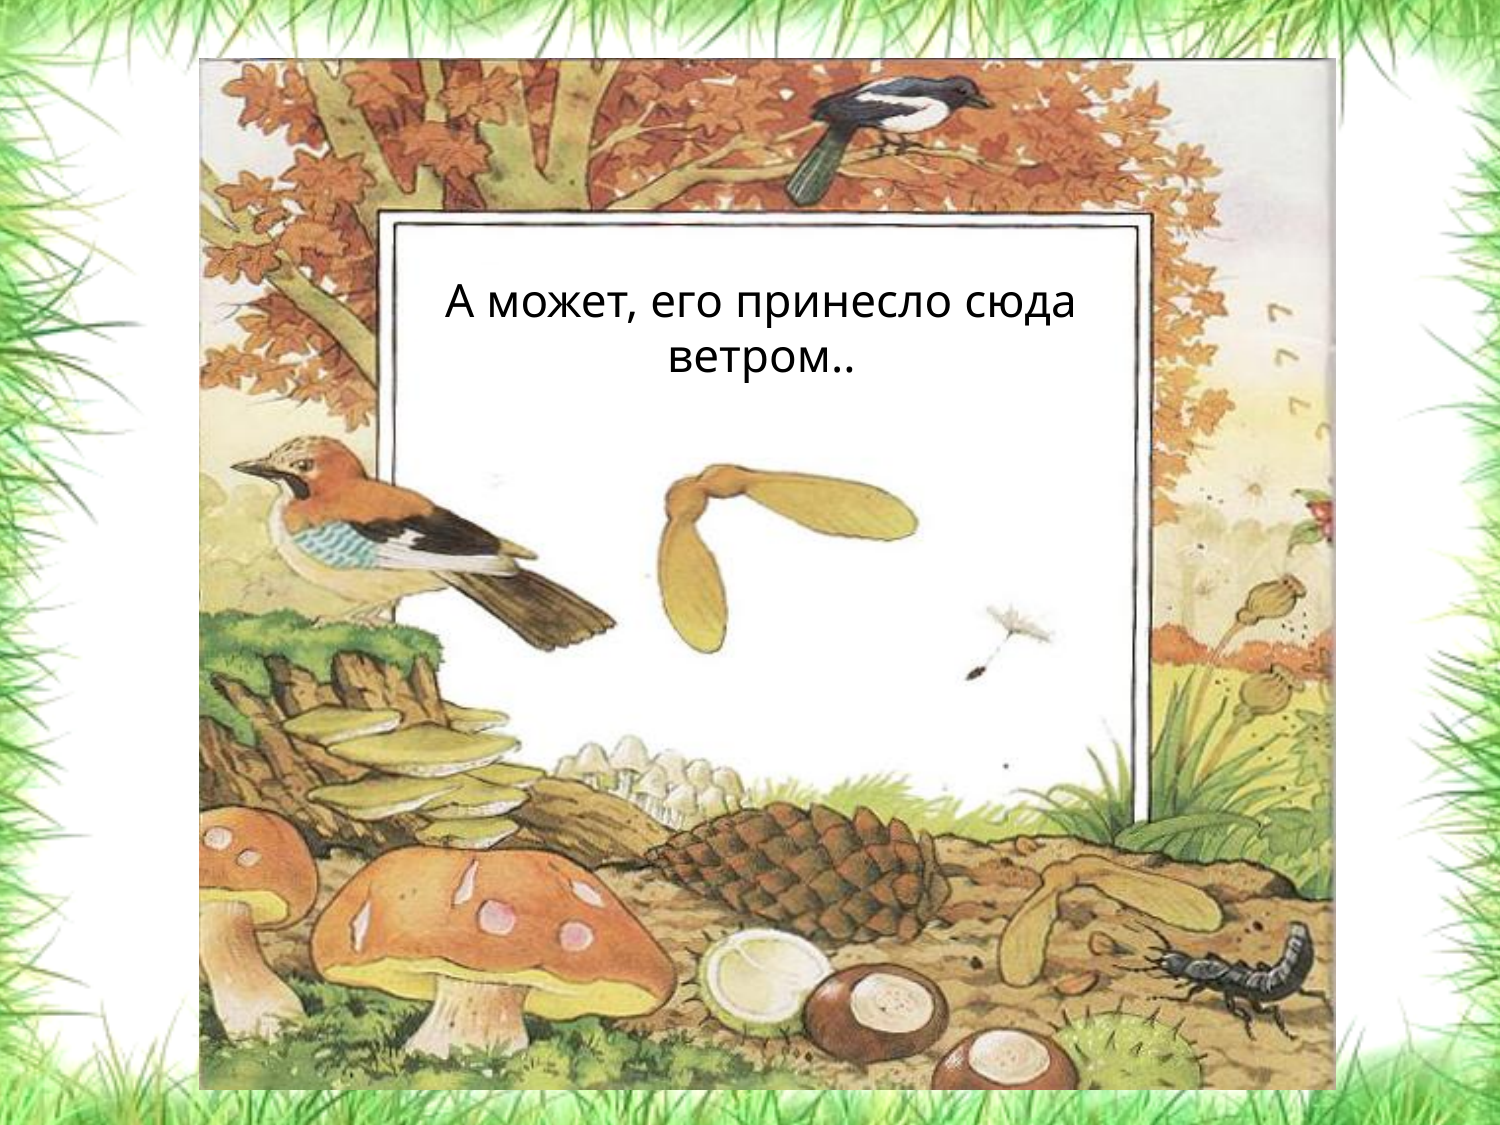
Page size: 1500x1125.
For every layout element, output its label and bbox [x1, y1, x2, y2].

picture [0, 0, 1500, 1125]
text_box [198, 58, 1337, 1091]
